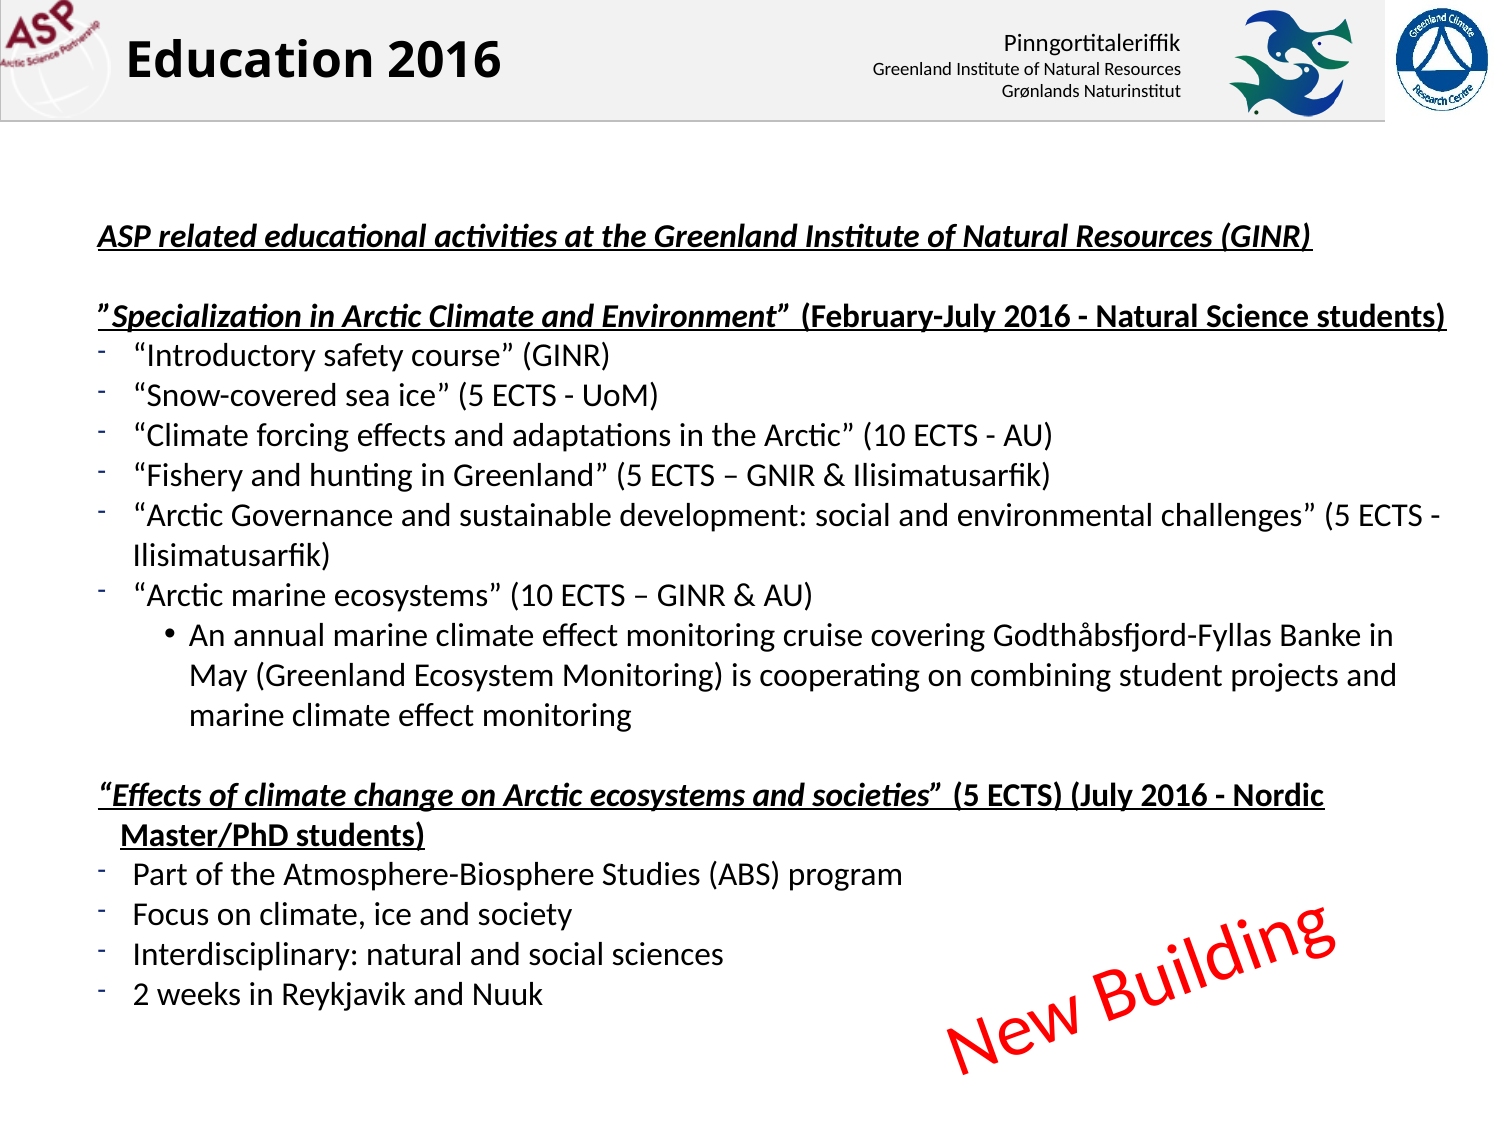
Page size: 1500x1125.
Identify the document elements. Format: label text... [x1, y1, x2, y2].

text_box [1033, 0, 1385, 122]
text_box ASP related educational activities at the Greenland Institute of Natural Resources (GINR) ”Specialization in Arctic Climate and Environment” (February-July 2016 - Natural Science students) “Introductory safety course” (GINR) “Snow-covered sea ice” (5 ECTS - UoM) “Climate forcing effects and adaptations in the Arctic” (10 ECTS - AU) “Fishery and hunting in Greenland” (5 ECTS – GNIR & Ilisimatusarfik) “Arctic Governance and sustainable development: social and environmental challenges” (5 ECTS - Ilisimatusarfik) “Arctic marine ecosystems” (10 ECTS – GINR & AU) An annual marine climate effect monitoring cruise covering Godthåbsfjord-Fyllas Banke in May (Greenland Ecosystem Monitoring) is cooperating on combining student projects and marine climate effect monitoring “Effects of climate change on Arctic ecosystems and societies” (5 ECTS) (July 2016 - Nordic Master/PhD students) Part of the Atmosphere-Biosphere Studies (ABS) program Focus on climate, ice and society Interdisciplinary: natural and social sciences 2 weeks in Reykjavik and Nuuk [82, 206, 1474, 1060]
text_box [0, 118, 110, 122]
text_box Education 2016 [110, 0, 1033, 130]
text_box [853, 7, 1356, 120]
picture [1385, 0, 1500, 124]
picture [0, 0, 111, 118]
text_box New Building [916, 856, 1359, 1104]
